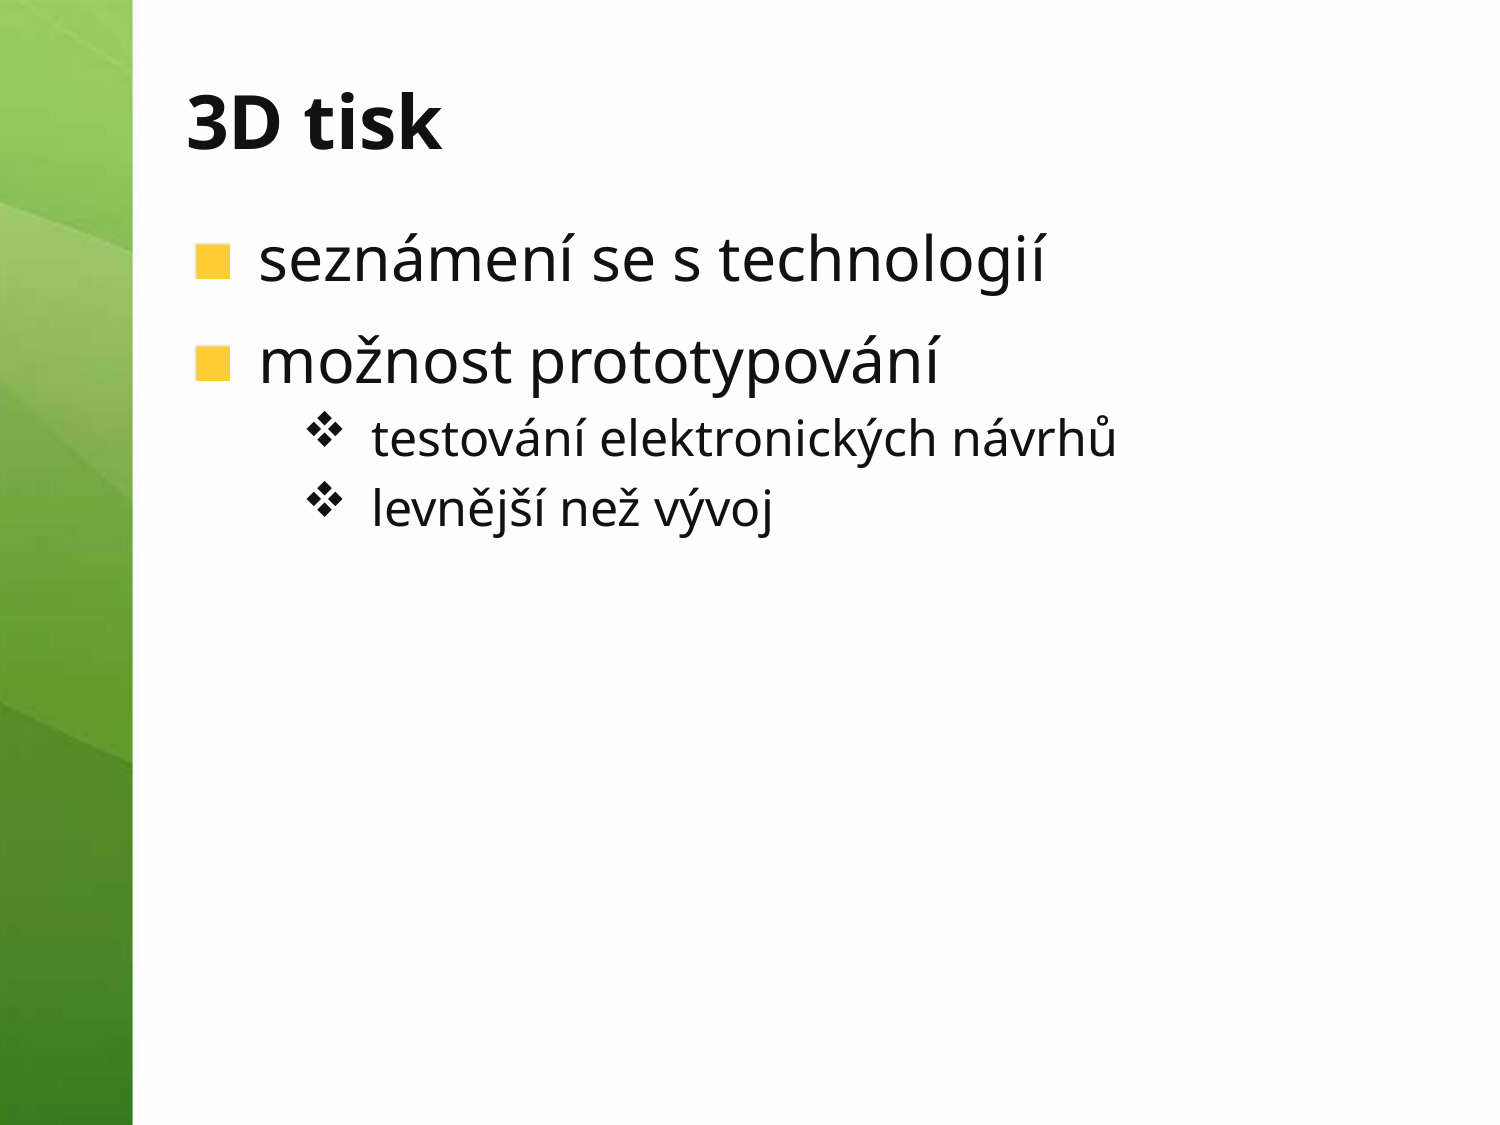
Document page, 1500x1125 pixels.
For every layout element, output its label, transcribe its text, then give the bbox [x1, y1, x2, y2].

list seznámení se s technologií možnost prototypování testování elektronických návrhů levnější než vývoj [171, 196, 1447, 1094]
title 3D tisk [171, 77, 1447, 161]
picture [0, 0, 1500, 1125]
